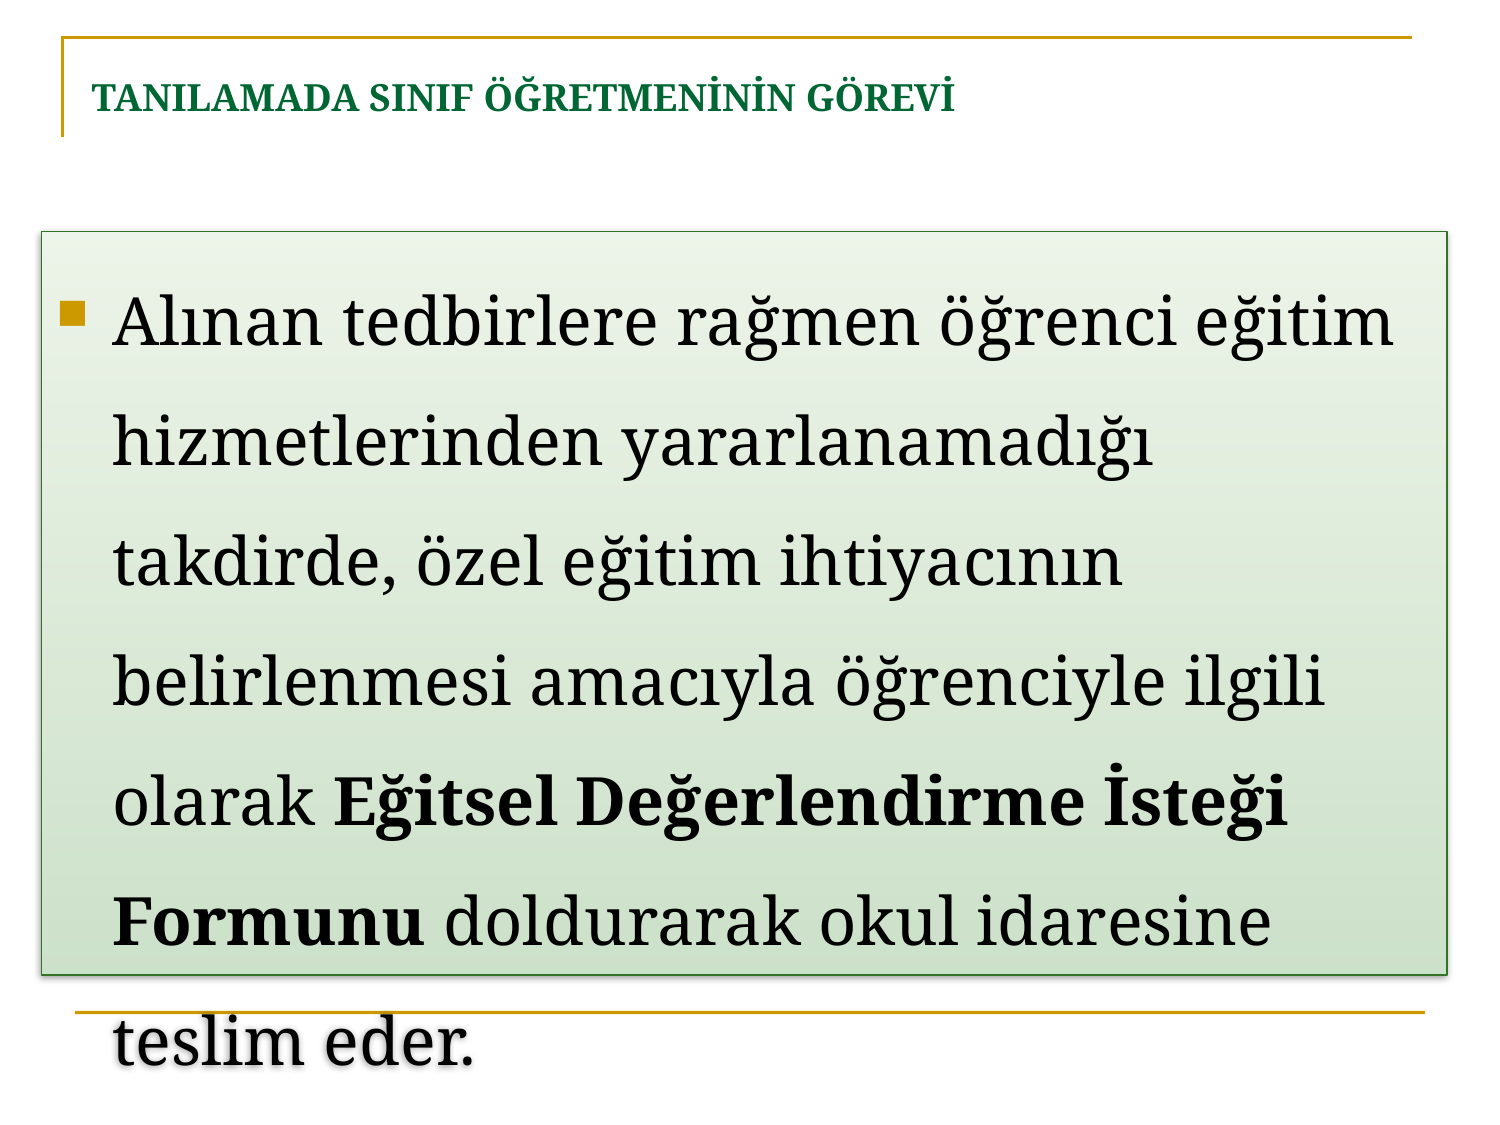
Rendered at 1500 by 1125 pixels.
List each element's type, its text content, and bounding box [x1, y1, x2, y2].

list Alınan tedbirlere rağmen öğrenci eğitim hizmetlerinden yararlanamadığı takdirde, özel eğitim ihtiyacının belirlenmesi amacıyla öğrenciyle ilgili olarak Eğitsel Değerlendirme İsteği Formunu doldurarak okul idaresine teslim eder. [41, 231, 1448, 976]
title TANILAMADA SINIF ÖĞRETMENİNİN GÖREVİ [76, 66, 1427, 158]
